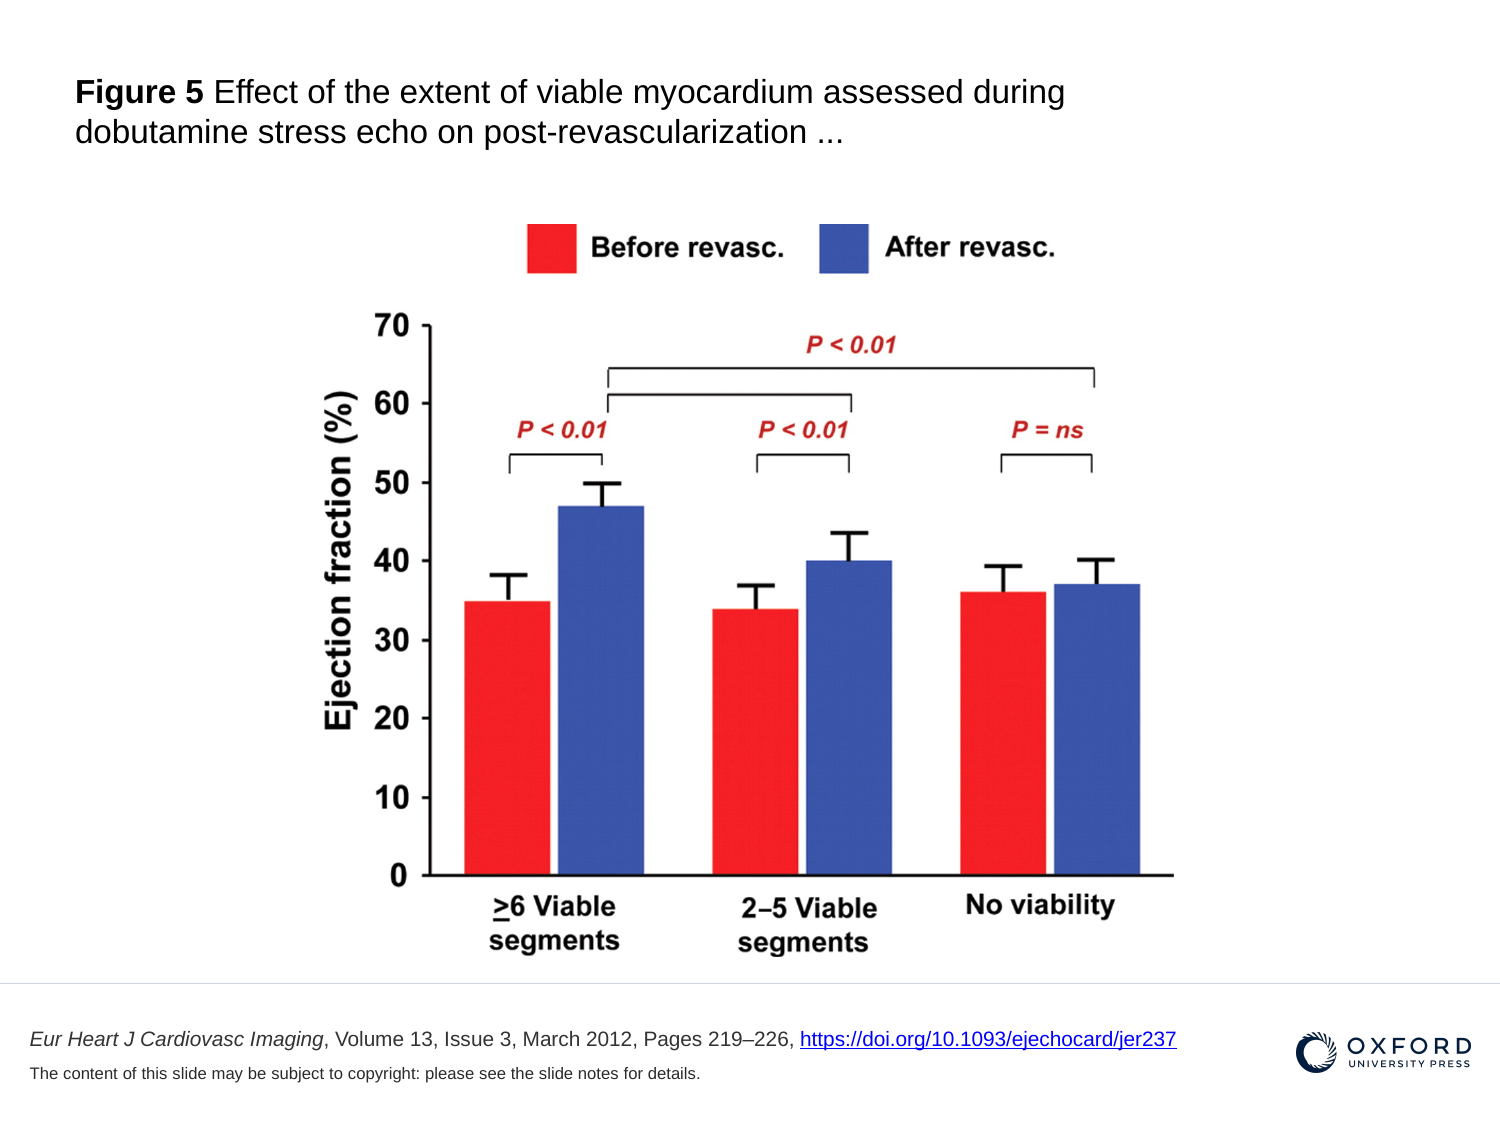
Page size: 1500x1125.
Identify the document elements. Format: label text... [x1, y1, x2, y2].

picture [1296, 1032, 1471, 1073]
footer Eur Heart J Cardiovasc Imaging, Volume 13, Issue 3, March 2012, Pages 219–226, https://doi.org/10.1093/ejechocard/jer237 The content of this slide may be subject to copyright: please see the slide notes for details. [0, 983, 1260, 1125]
title Figure 5 Effect of the extent of viable myocardium assessed during dobutamine stress echo on post-revascularization ... [75, 69, 1078, 171]
picture [324, 224, 1174, 957]
